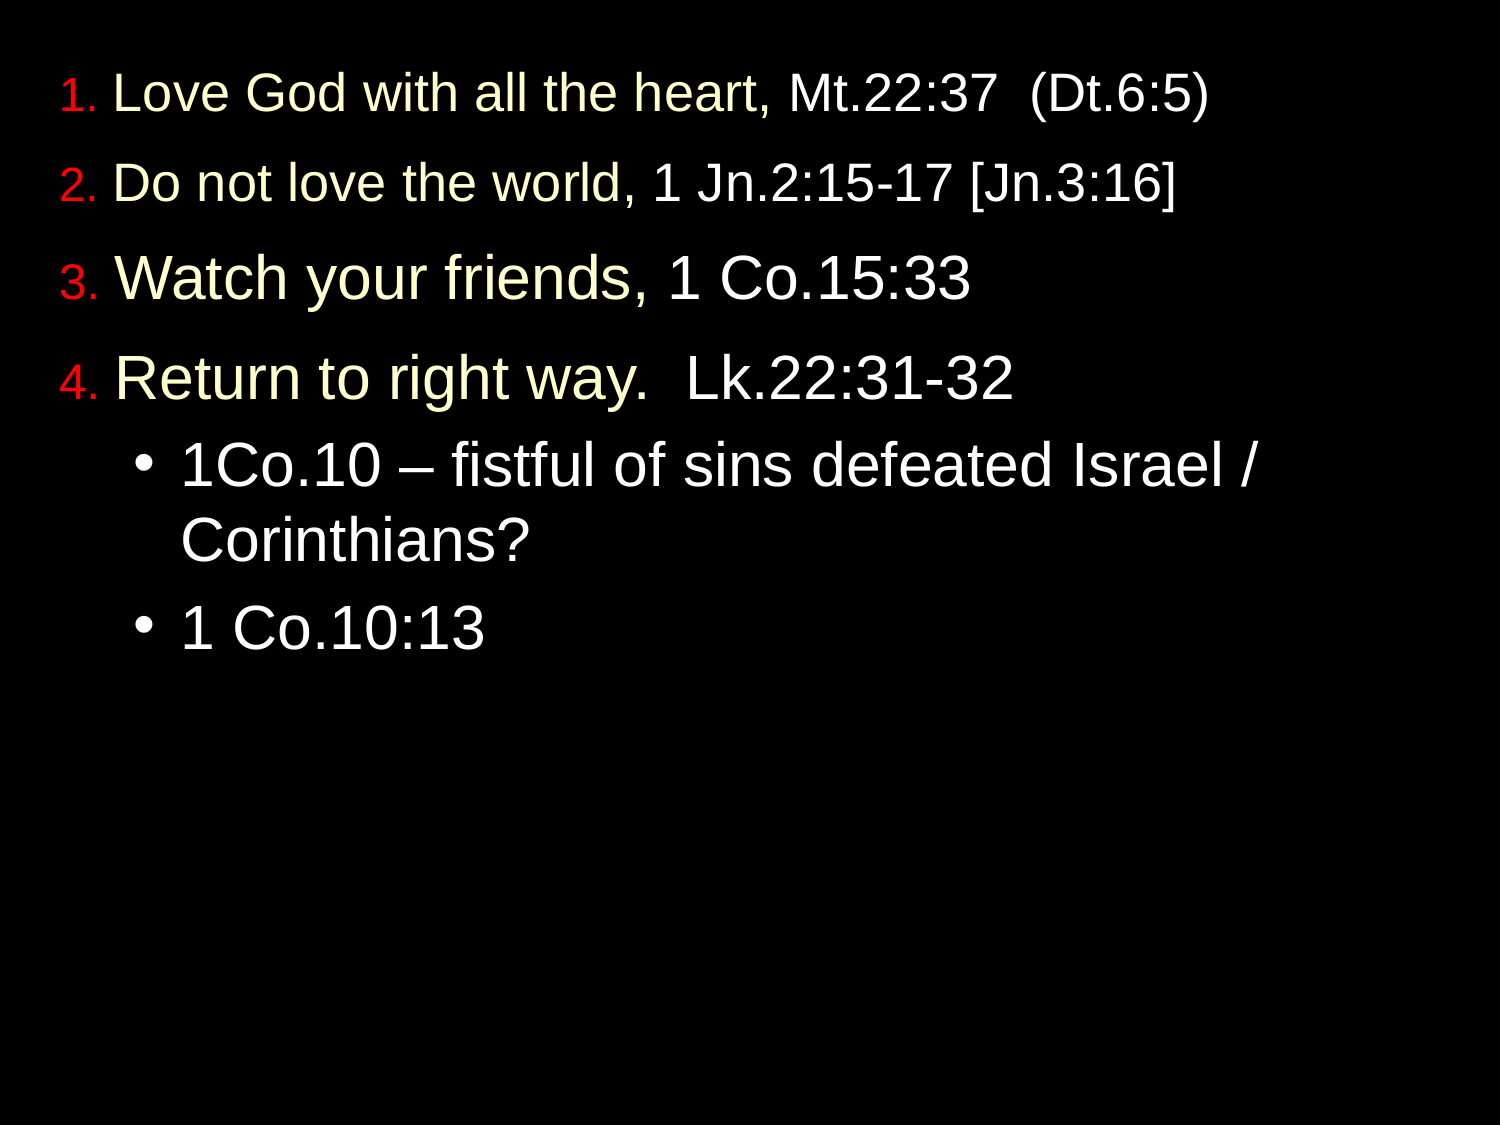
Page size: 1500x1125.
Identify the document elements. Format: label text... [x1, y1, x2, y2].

list 1. Love God with all the heart, Mt.22:37 (Dt.6:5) 2. Do not love the world, 1 Jn.2:15-17 [Jn.3:16] 3. Watch your friends, 1 Co.15:33 4. Return to right way. Lk.22:31-32 1Co.10 – fistful of sins defeated Israel / Corinthians? 1 Co.10:13 [43, 49, 1457, 1058]
